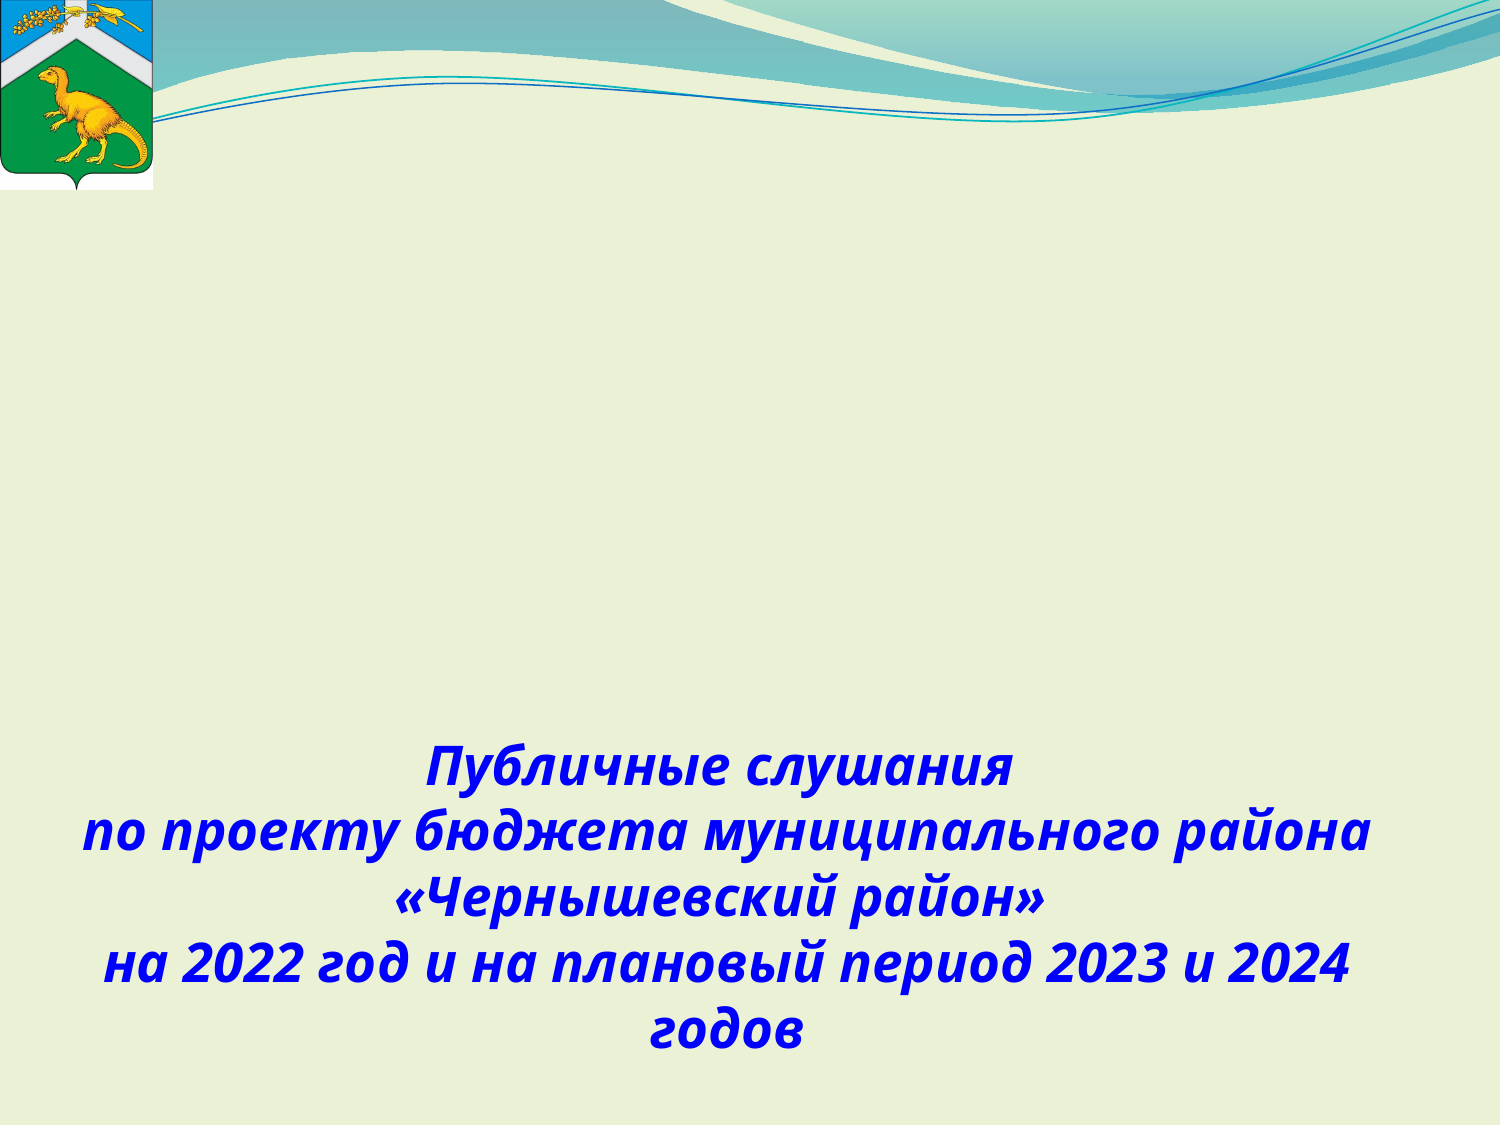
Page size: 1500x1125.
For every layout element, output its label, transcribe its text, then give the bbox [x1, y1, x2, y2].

picture [126, 21, 141, 32]
title Публичные слушания по проекту бюджета муниципального района «Чернышевский район» на 2022 год и на плановый период 2023 и 2024 годов [58, 724, 1400, 1125]
picture [0, 0, 153, 191]
